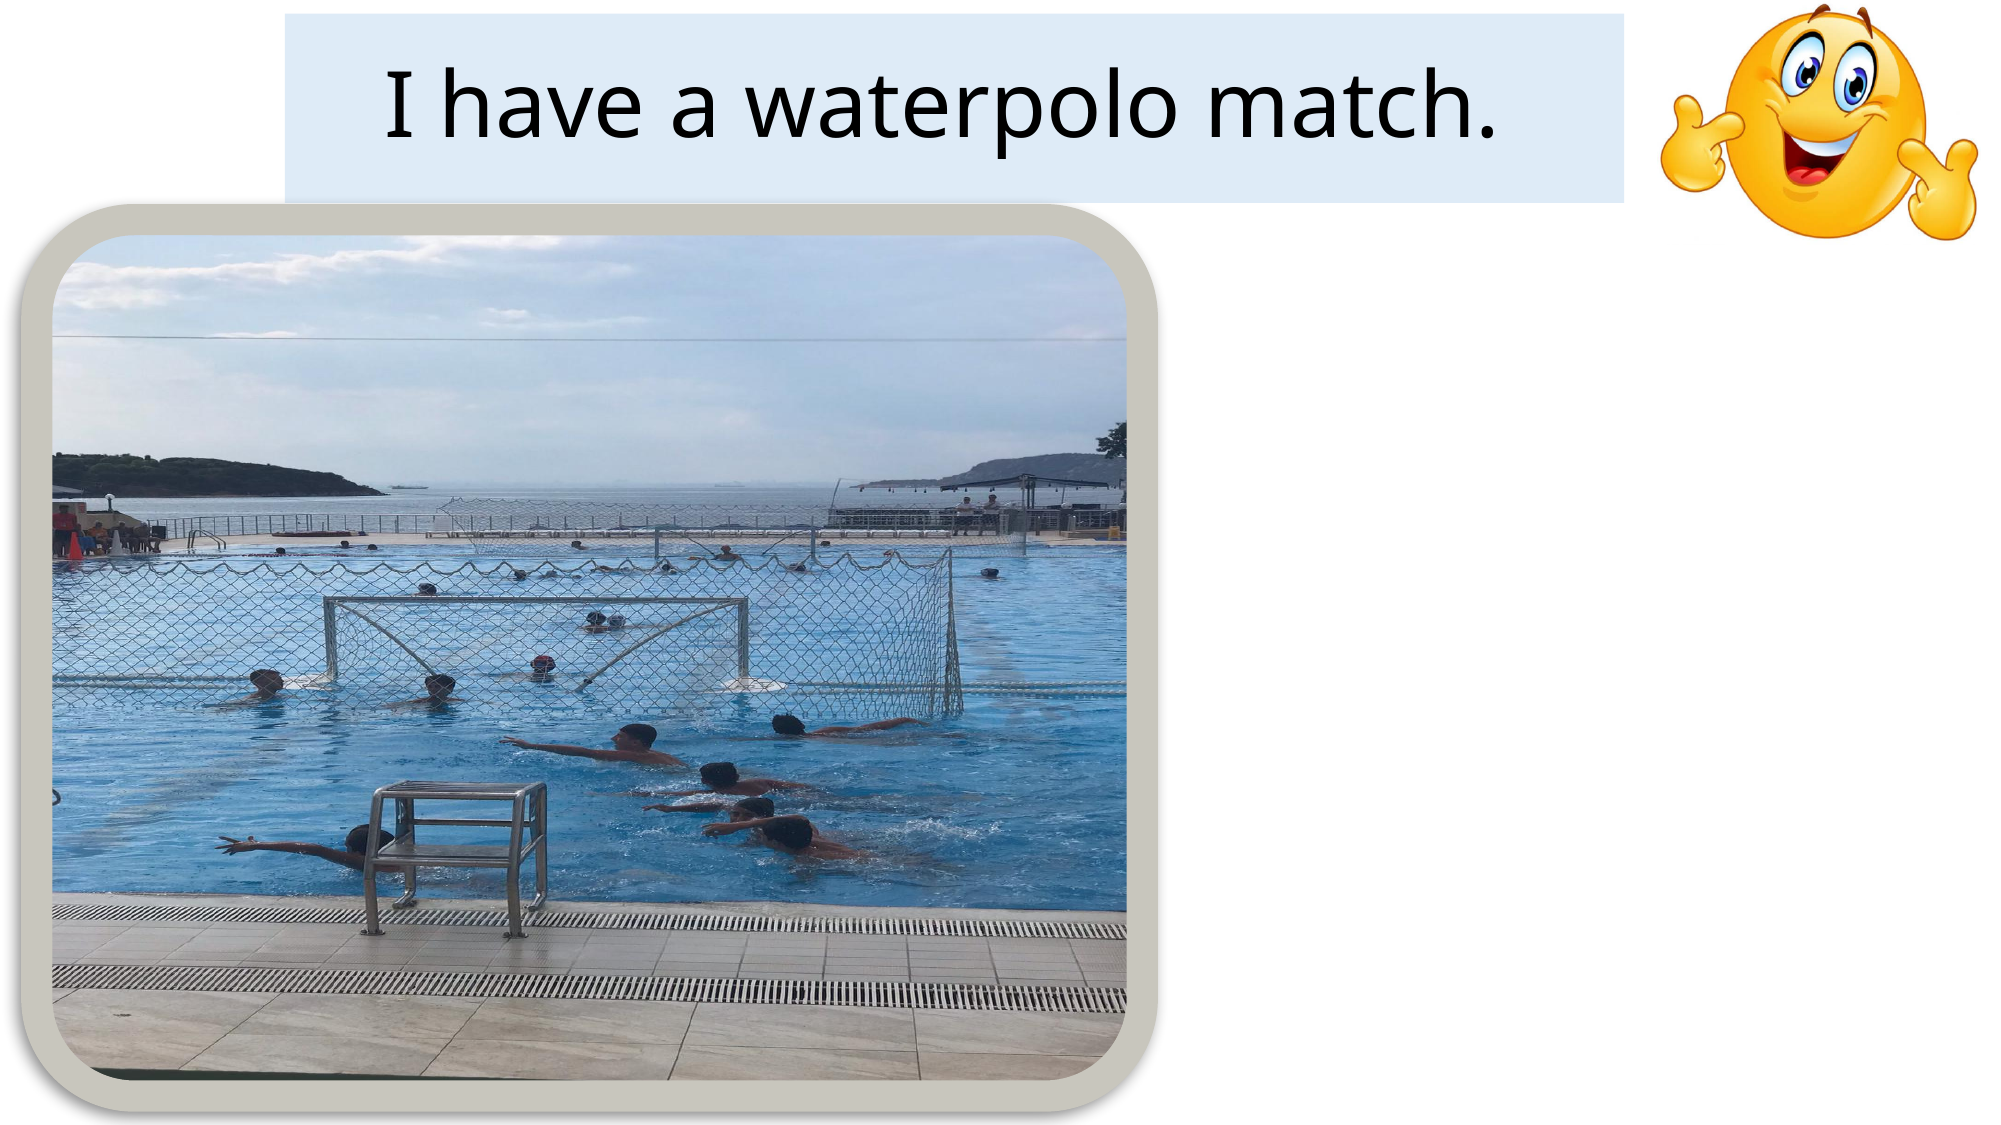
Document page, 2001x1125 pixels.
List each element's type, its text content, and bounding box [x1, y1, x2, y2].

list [36, 219, 1143, 1097]
title I have a waterpolo match. [284, 13, 1625, 203]
picture [1657, 0, 1981, 245]
